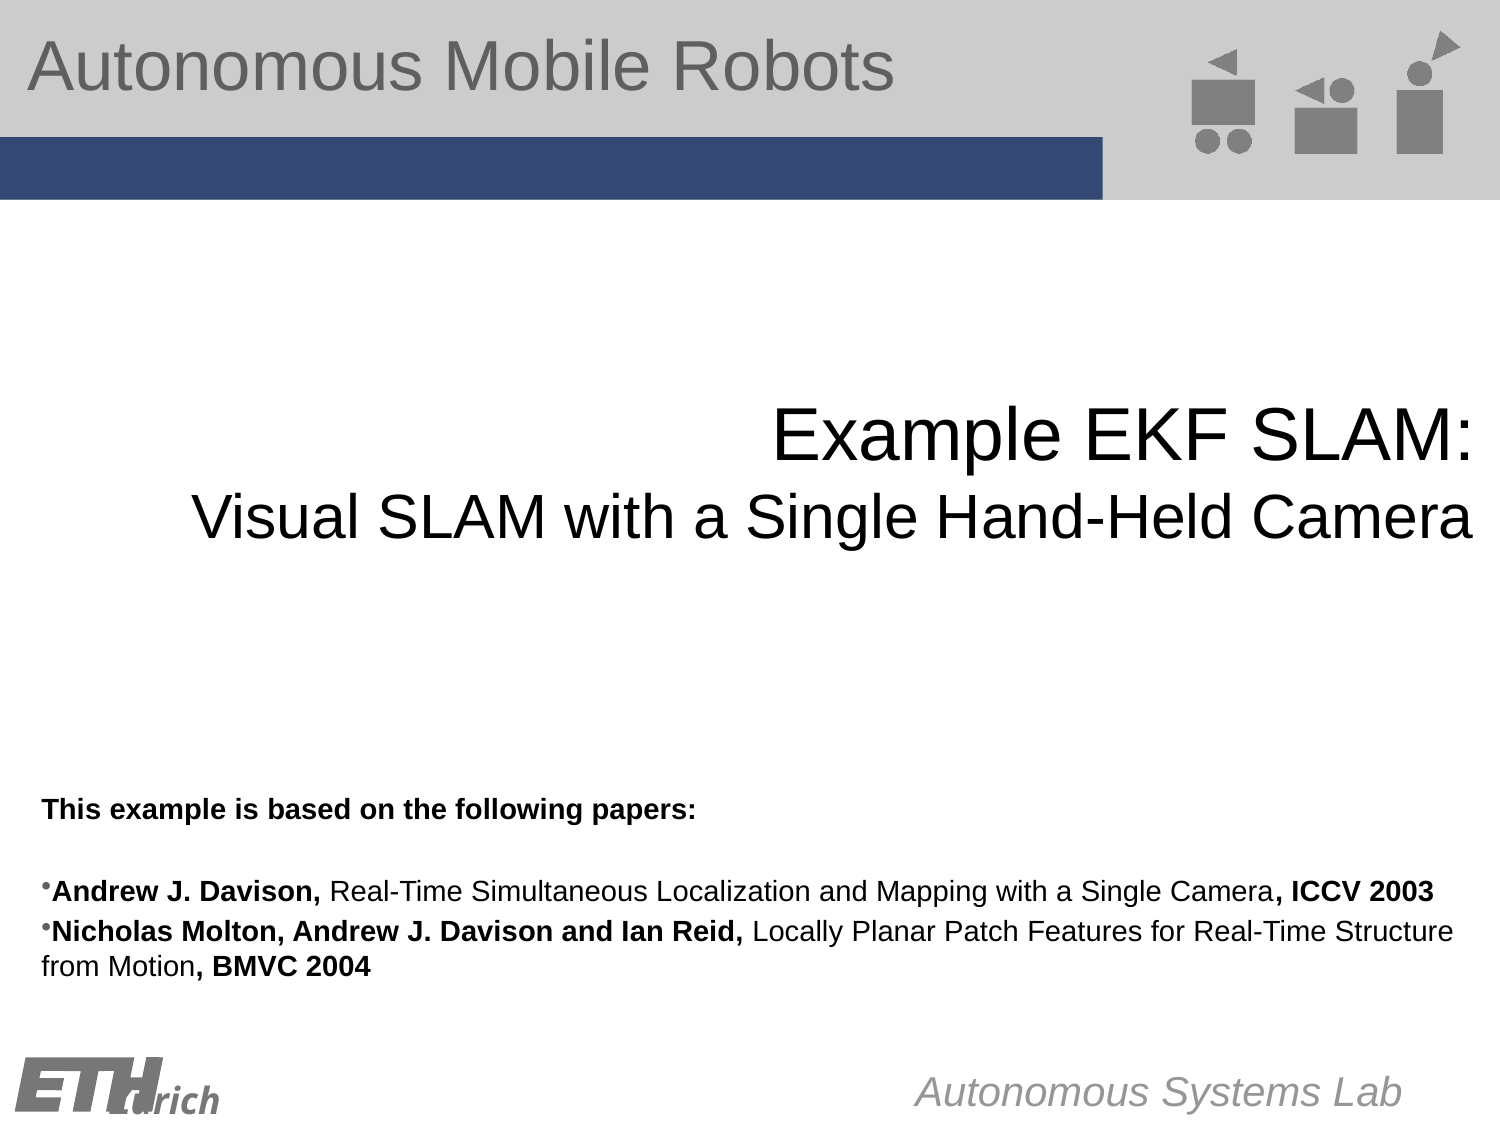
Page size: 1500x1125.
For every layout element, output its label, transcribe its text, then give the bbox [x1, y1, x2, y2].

subtitle This example is based on the following papers: Andrew J. Davison, Real-Time Simultaneous Localization and Mapping with a Single Camera, ICCV 2003 Nicholas Molton, Andrew J. Davison and Ian Reid, Locally Planar Patch Features for Real-Time Structure from Motion, BMVC 2004 [41, 703, 1476, 991]
title Example EKF SLAM: Visual SLAM with a Single Hand-Held Camera [41, 376, 1476, 559]
picture [1175, 22, 1477, 173]
